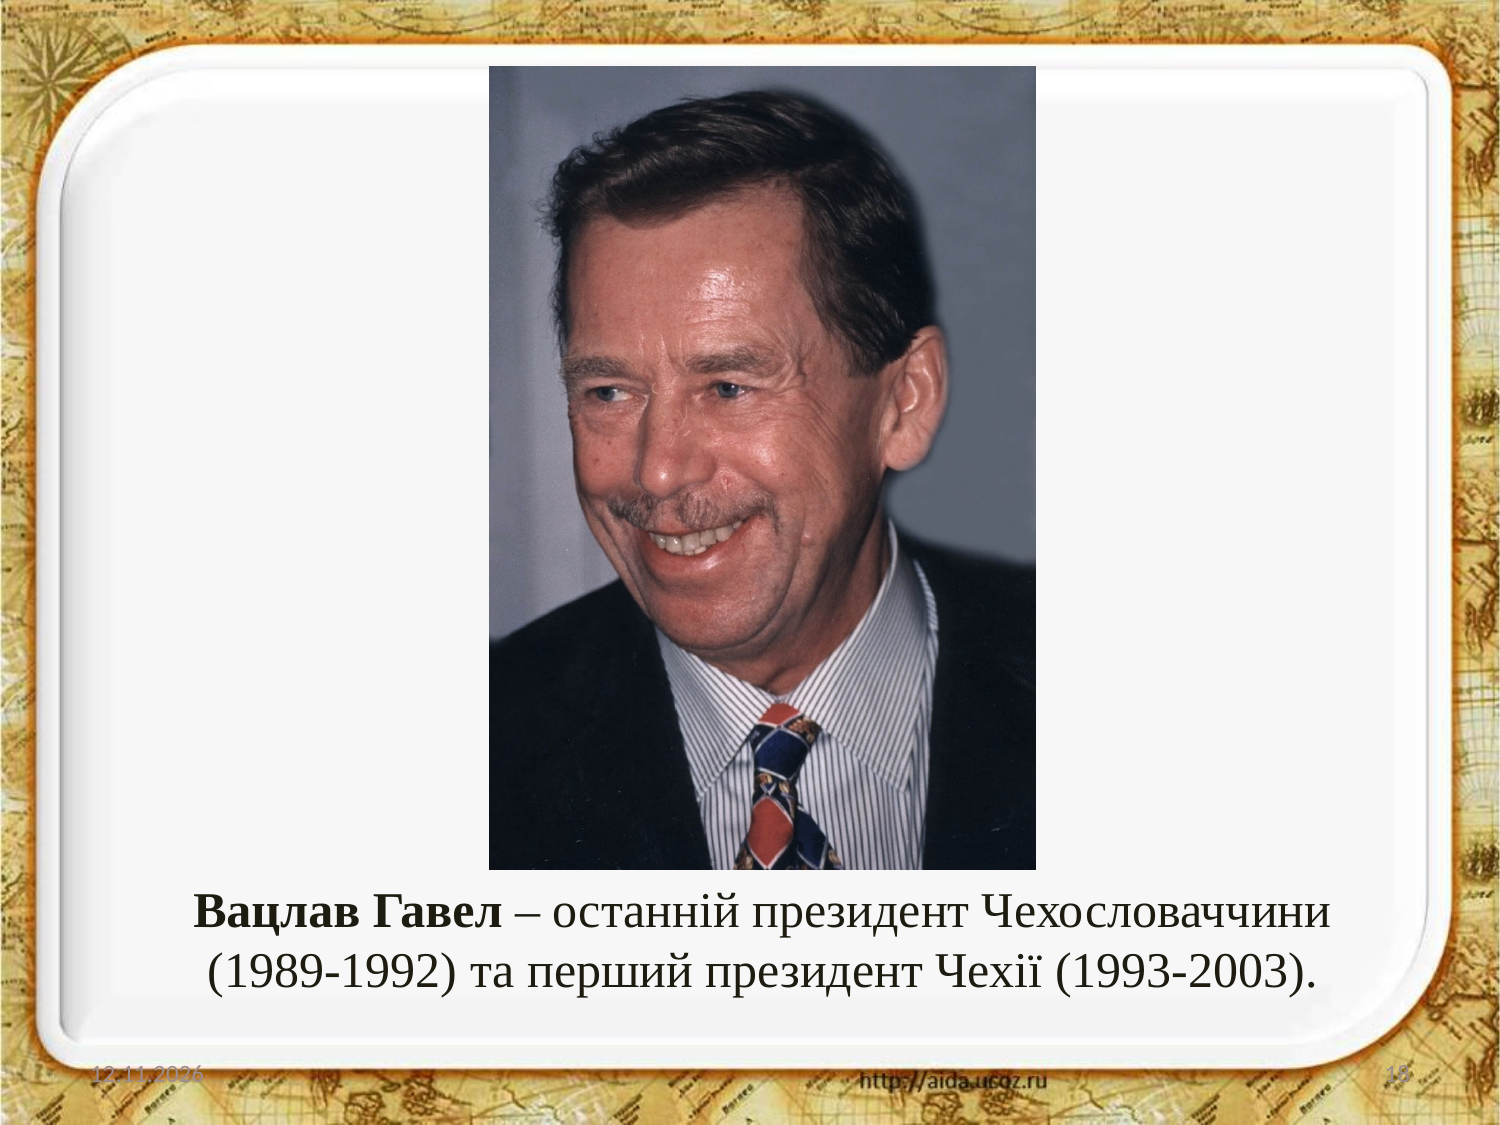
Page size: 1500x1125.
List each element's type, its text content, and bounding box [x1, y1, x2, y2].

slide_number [75, 1042, 425, 1103]
slide_number 18 [1074, 1042, 1425, 1103]
picture [0, 0, 1500, 1125]
text_box Вацлав Гавел – останній президент Чехословаччини (1989-1992) та перший президент Чехії (1993-2003). [123, 869, 1402, 1005]
